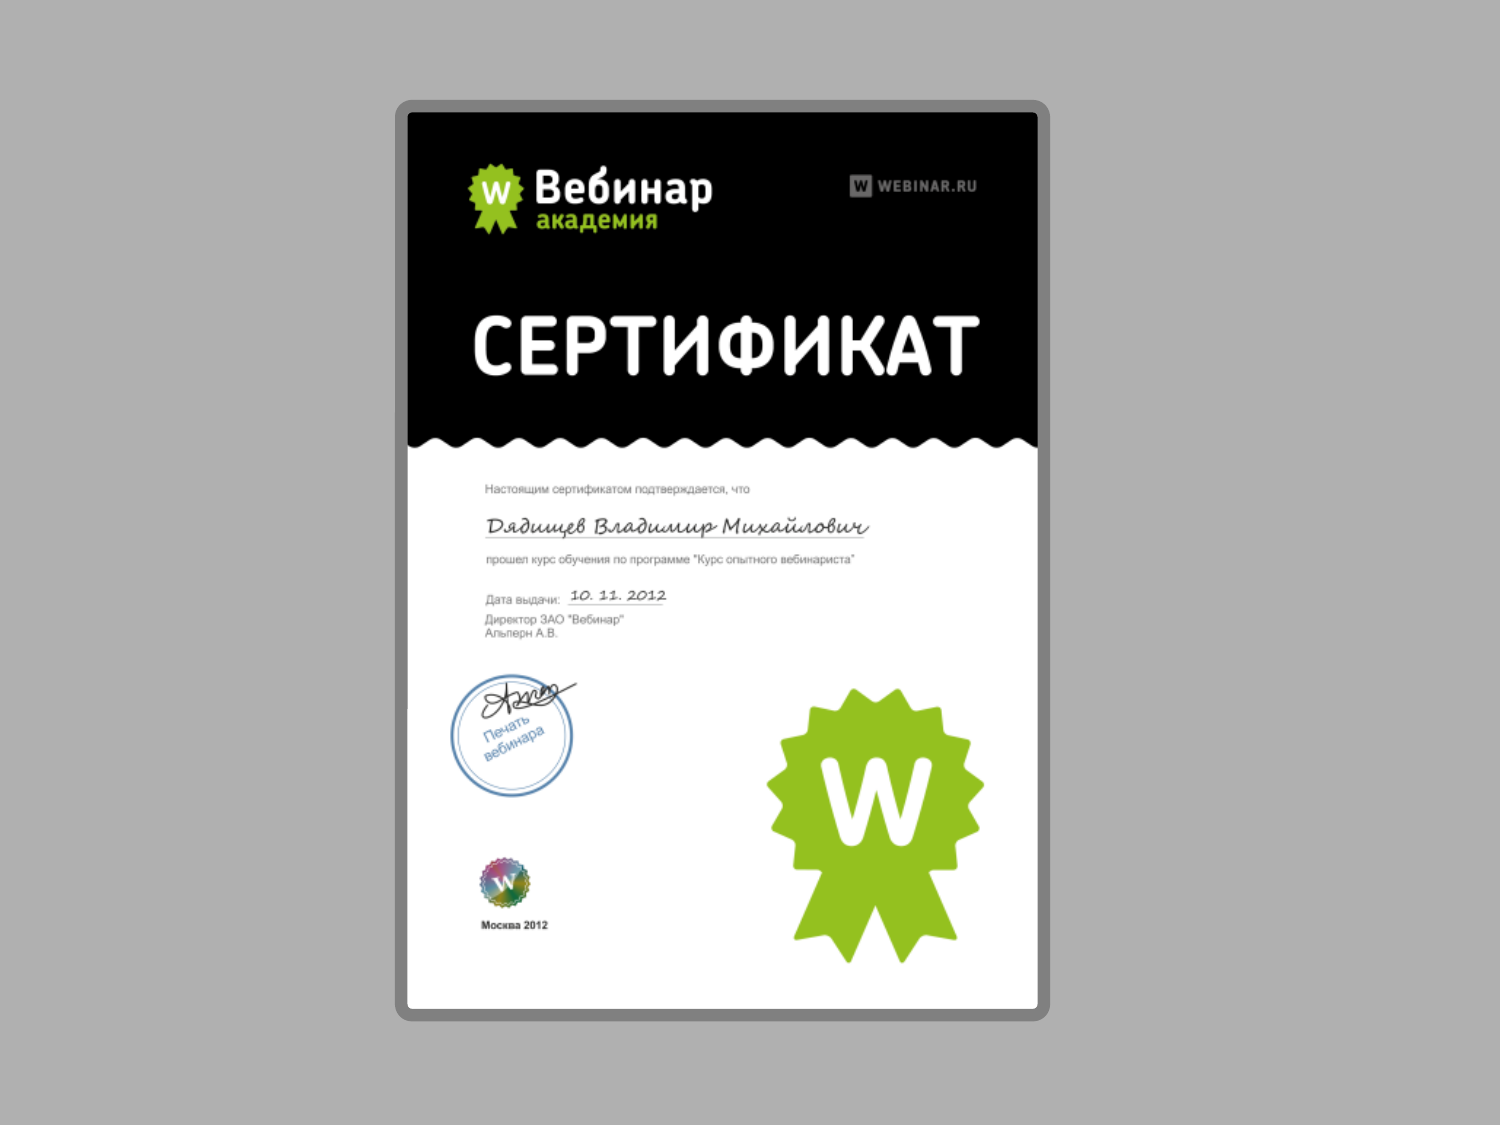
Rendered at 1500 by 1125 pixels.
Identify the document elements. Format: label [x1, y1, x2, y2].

picture [401, 105, 1045, 1016]
